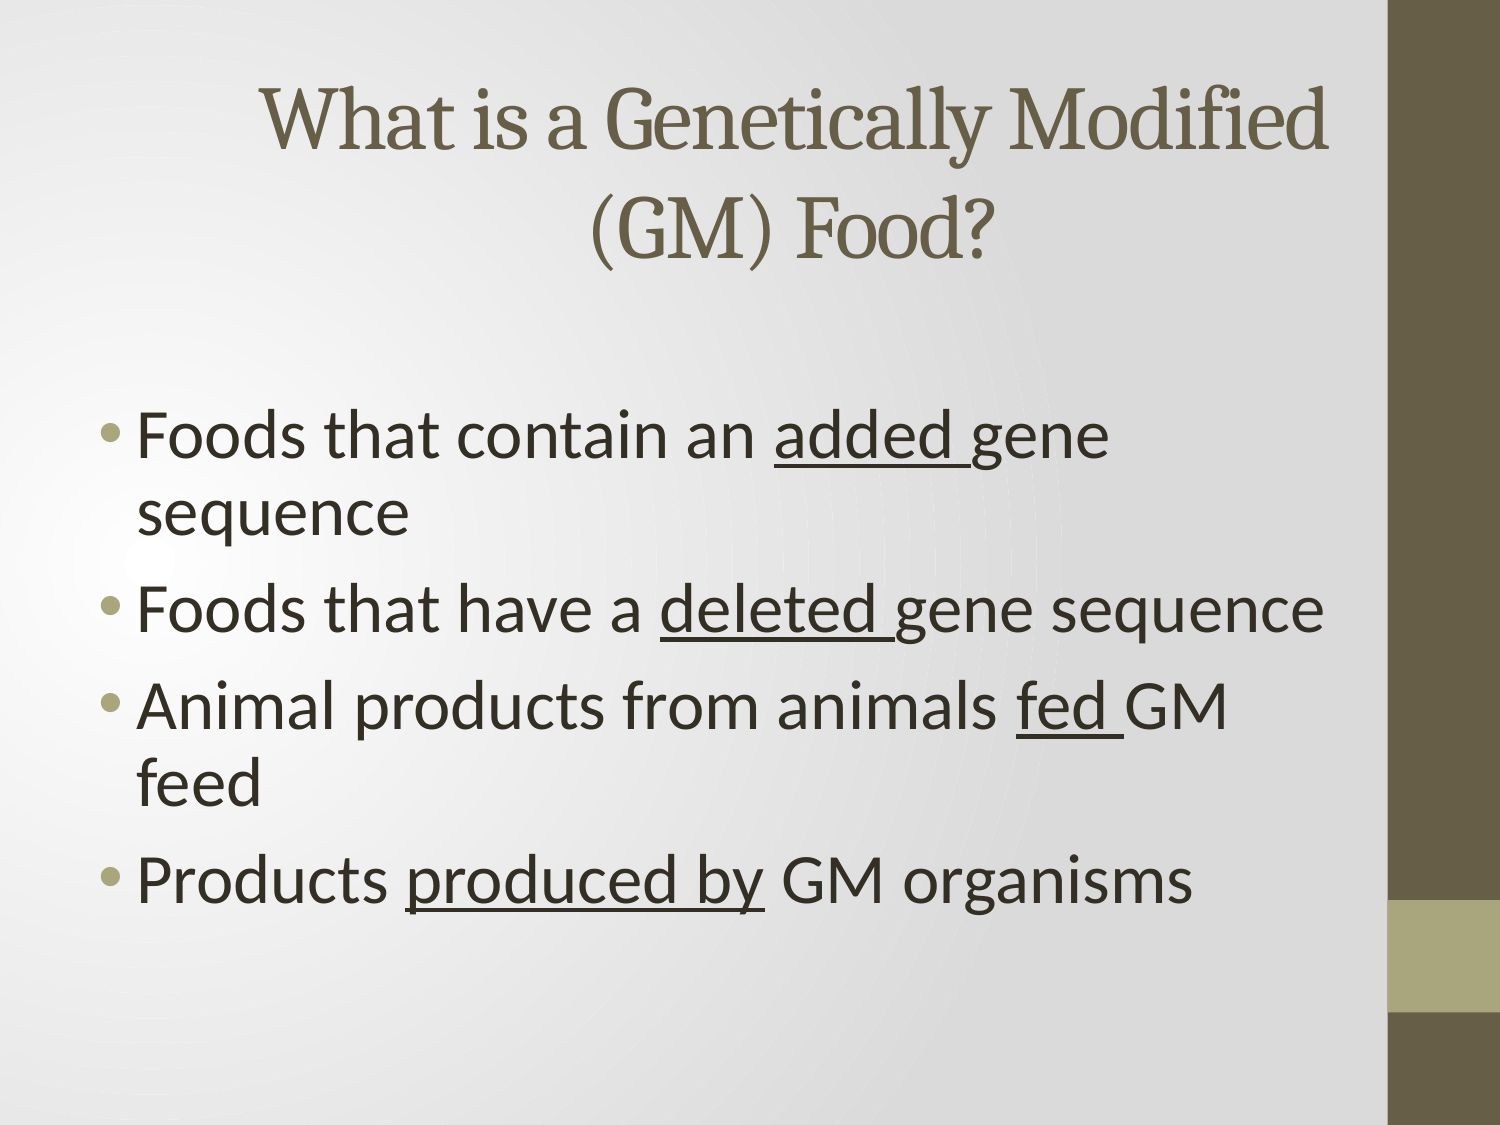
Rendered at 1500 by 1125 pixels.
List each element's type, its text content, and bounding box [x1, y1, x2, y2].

list Foods that contain an added gene sequence Foods that have a deleted gene sequence Animal products from animals fed GM feed Products produced by GM organisms [64, 314, 1365, 1065]
title What is a Genetically Modified (GM) Food? [174, 50, 1413, 285]
